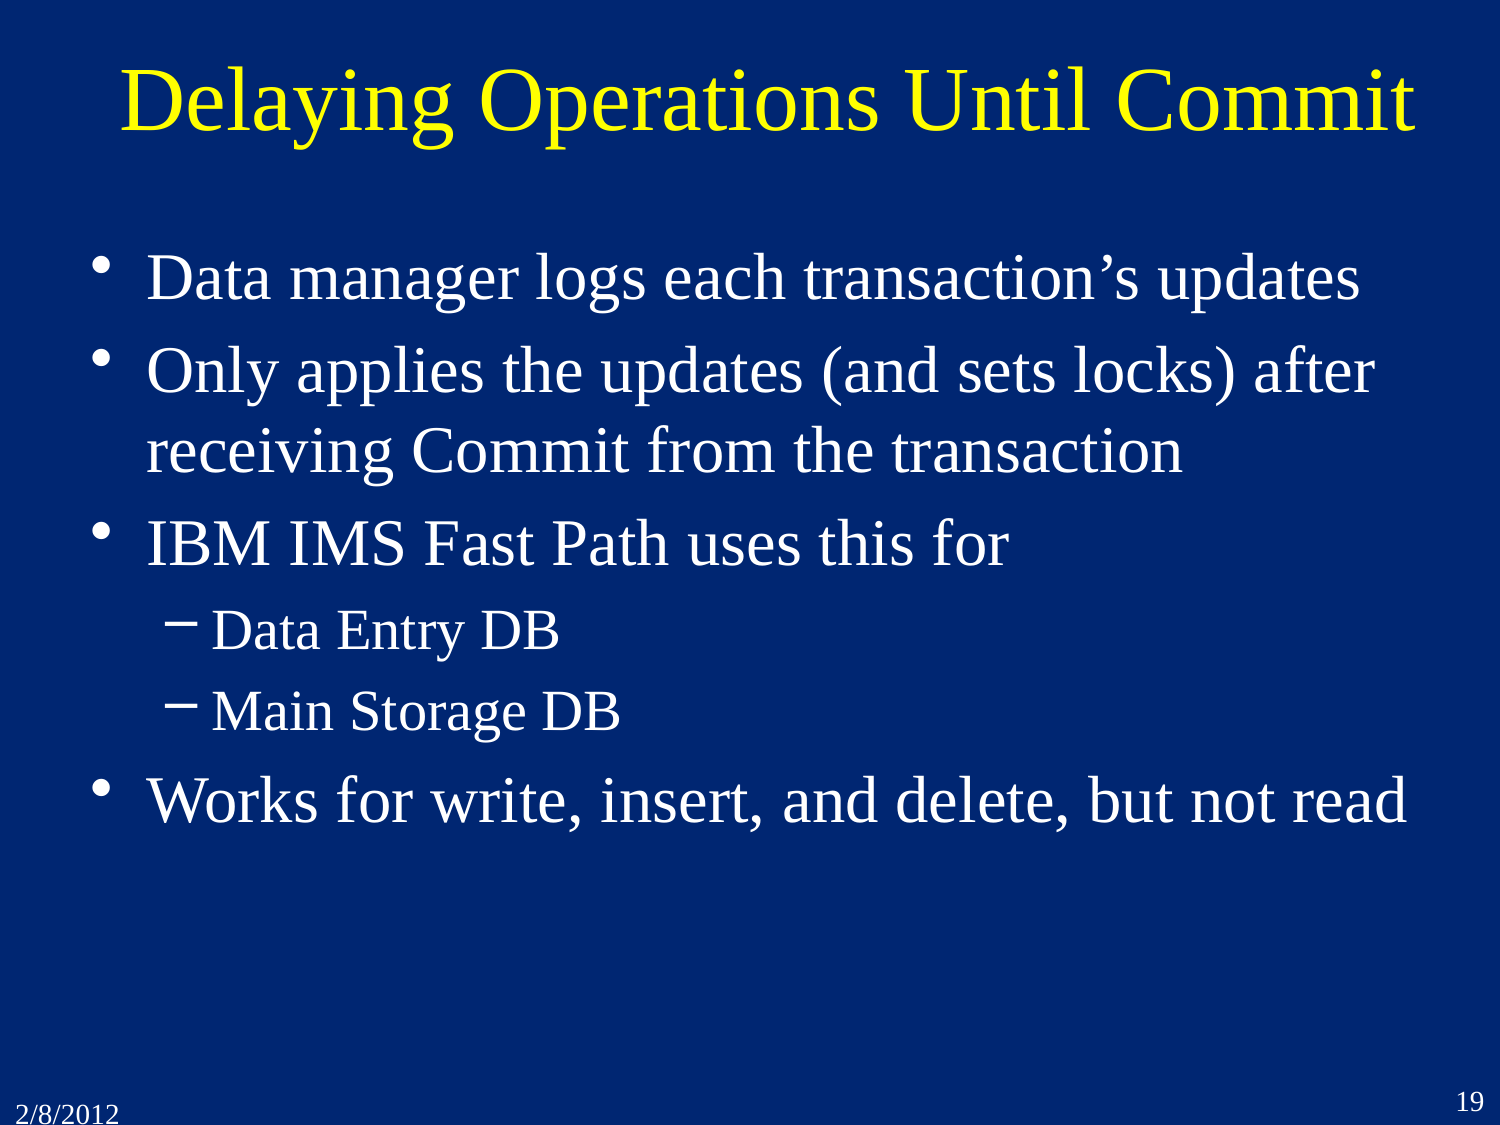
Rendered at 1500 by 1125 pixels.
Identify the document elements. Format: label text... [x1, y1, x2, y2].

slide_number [0, 1087, 176, 1125]
list Data manager logs each transaction’s updates Only applies the updates (and sets locks) after receiving Commit from the transaction IBM IMS Fast Path uses this for Data Entry DB Main Storage DB Works for write, insert, and delete, but not read [75, 224, 1475, 900]
title Delaying Operations Until Commit [62, 24, 1475, 163]
slide_number 19 [1387, 1074, 1500, 1125]
